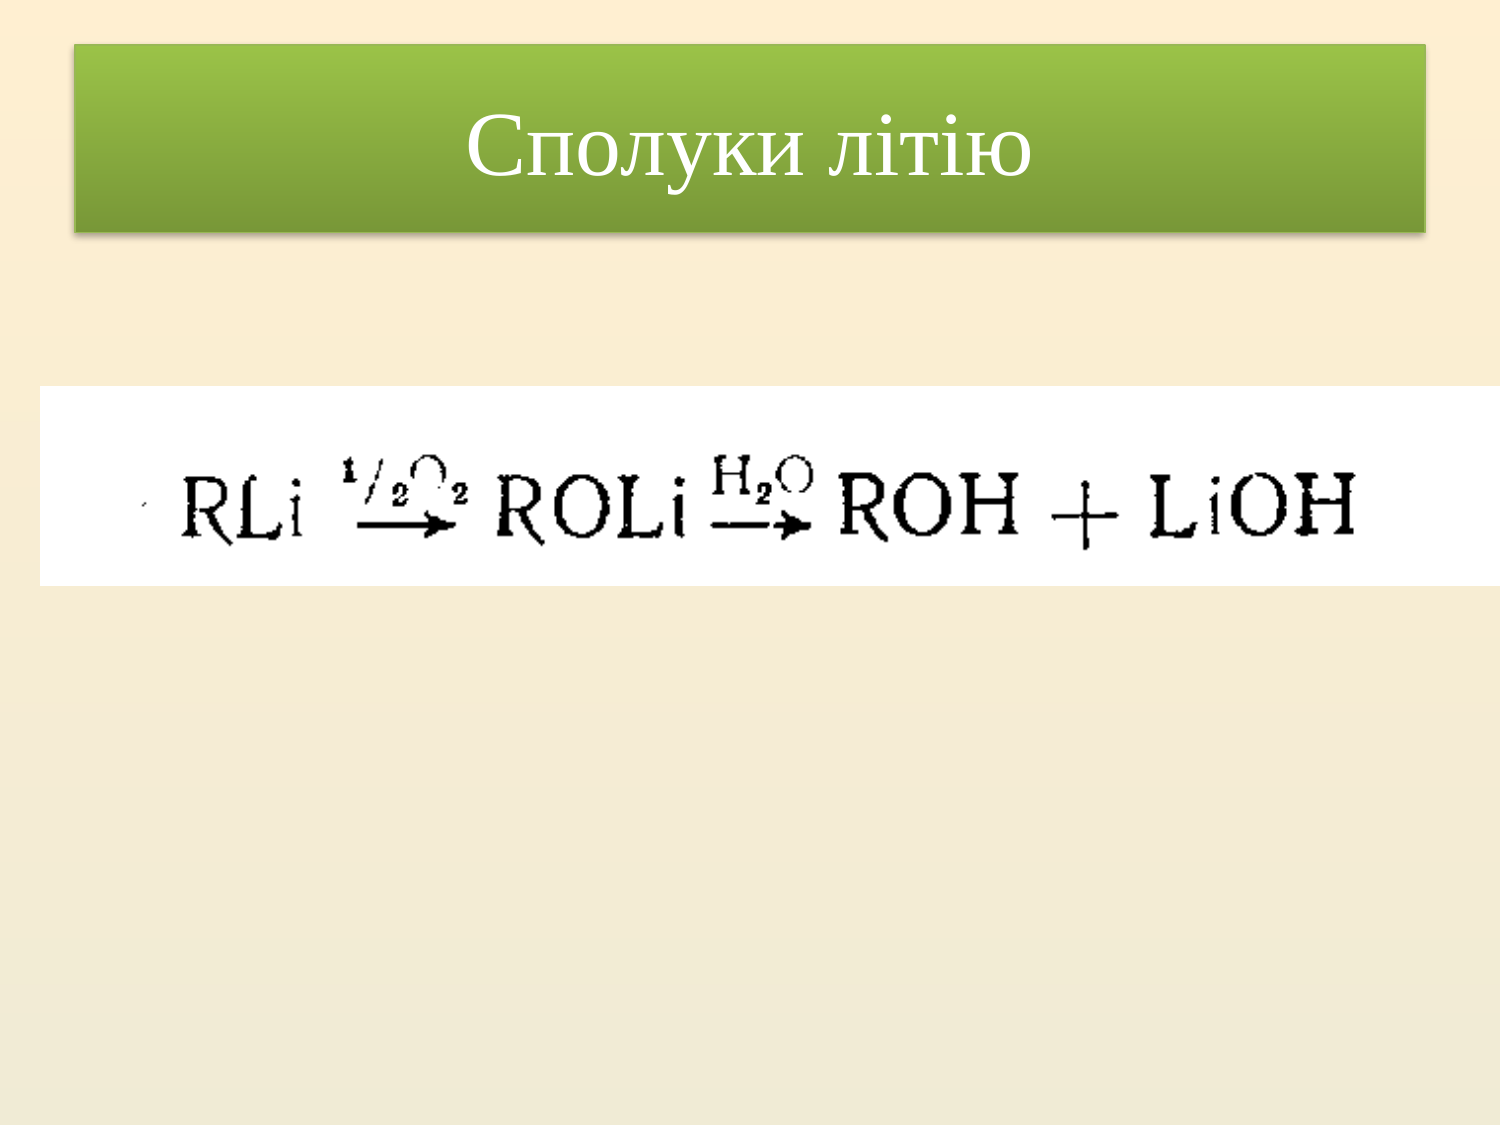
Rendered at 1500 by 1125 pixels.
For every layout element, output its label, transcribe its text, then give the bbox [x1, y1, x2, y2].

title Сполуки літію [74, 44, 1426, 233]
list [39, 386, 1500, 587]
